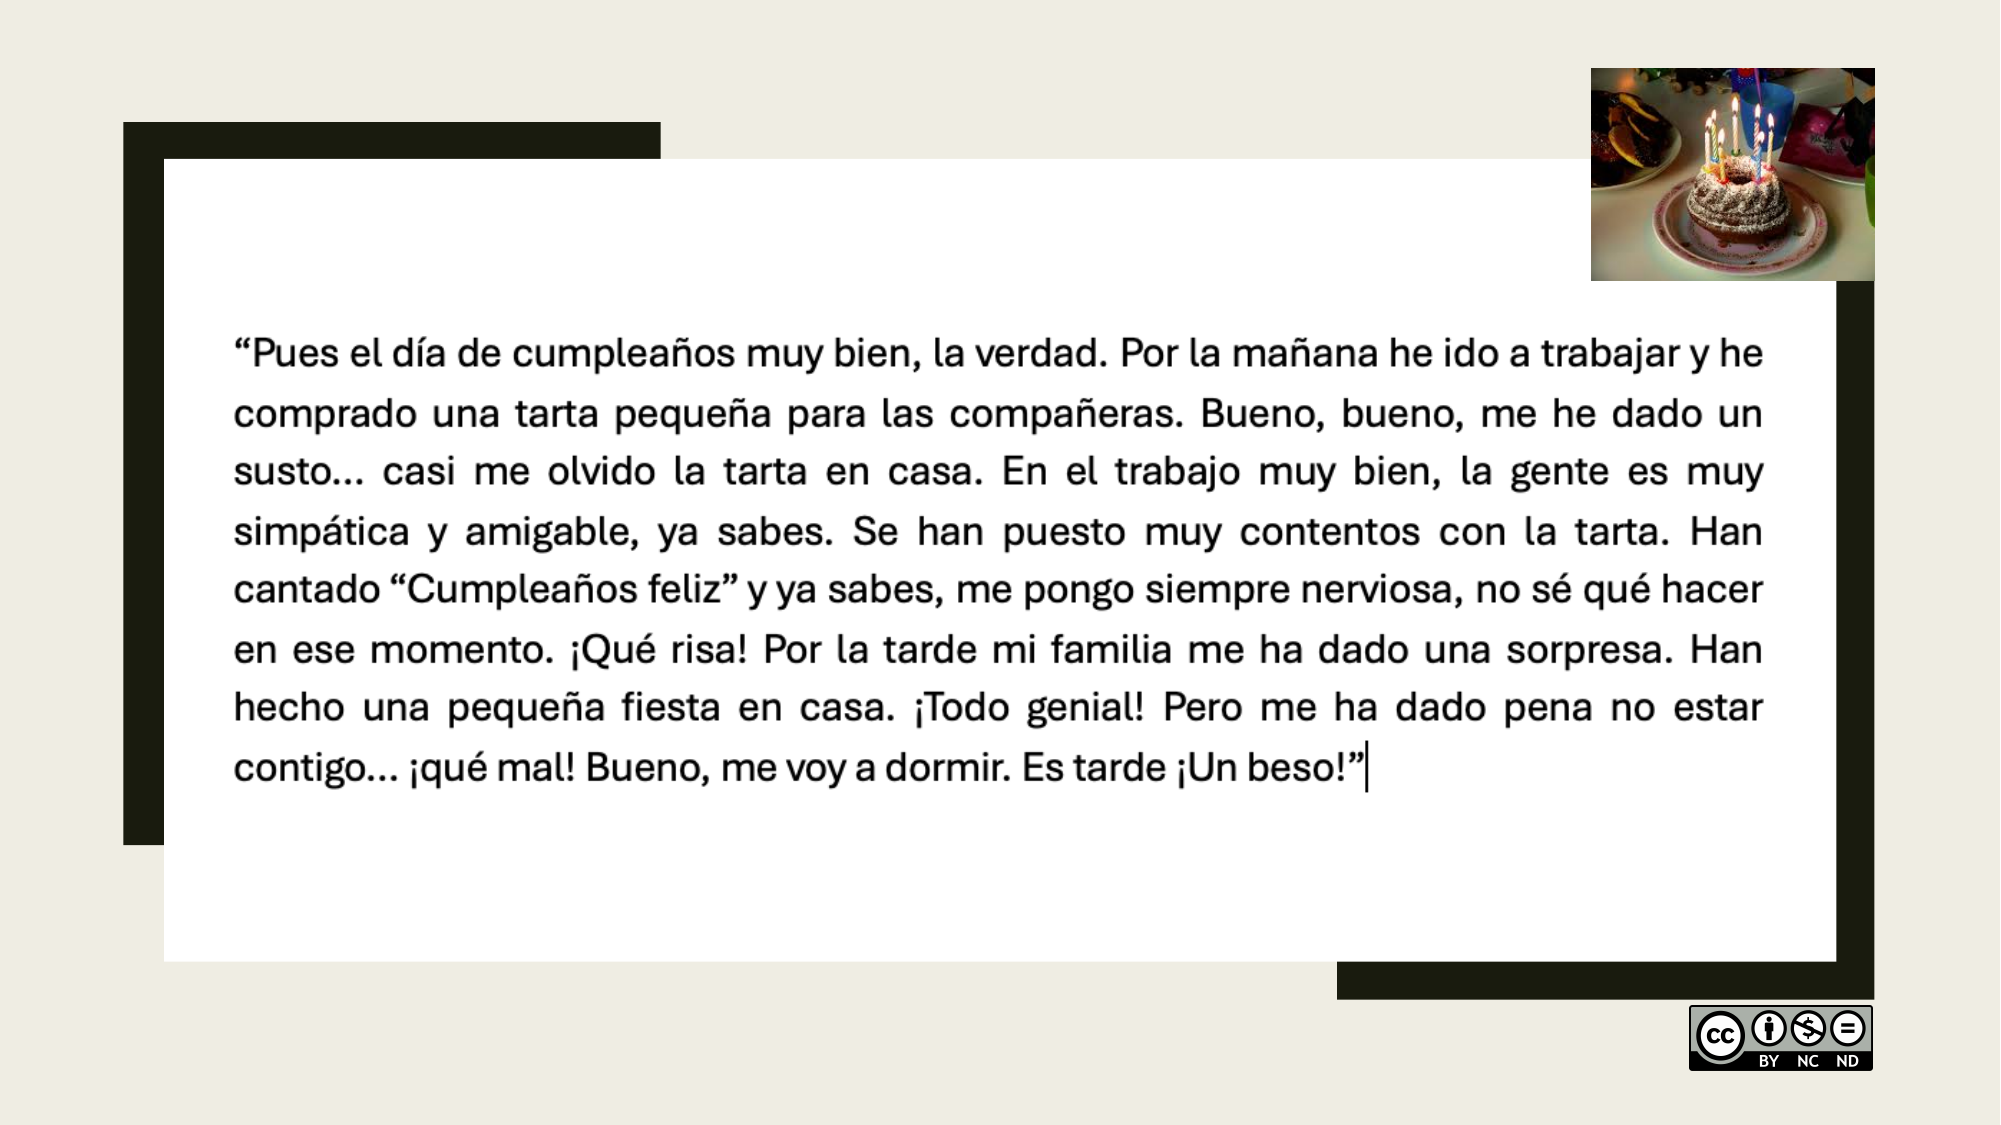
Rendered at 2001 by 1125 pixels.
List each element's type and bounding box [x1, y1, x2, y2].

picture [1591, 68, 1875, 281]
text_box [123, 122, 1875, 1000]
picture [1689, 1005, 1873, 1072]
picture [216, 312, 1784, 807]
text_box [0, 0, 2000, 1125]
